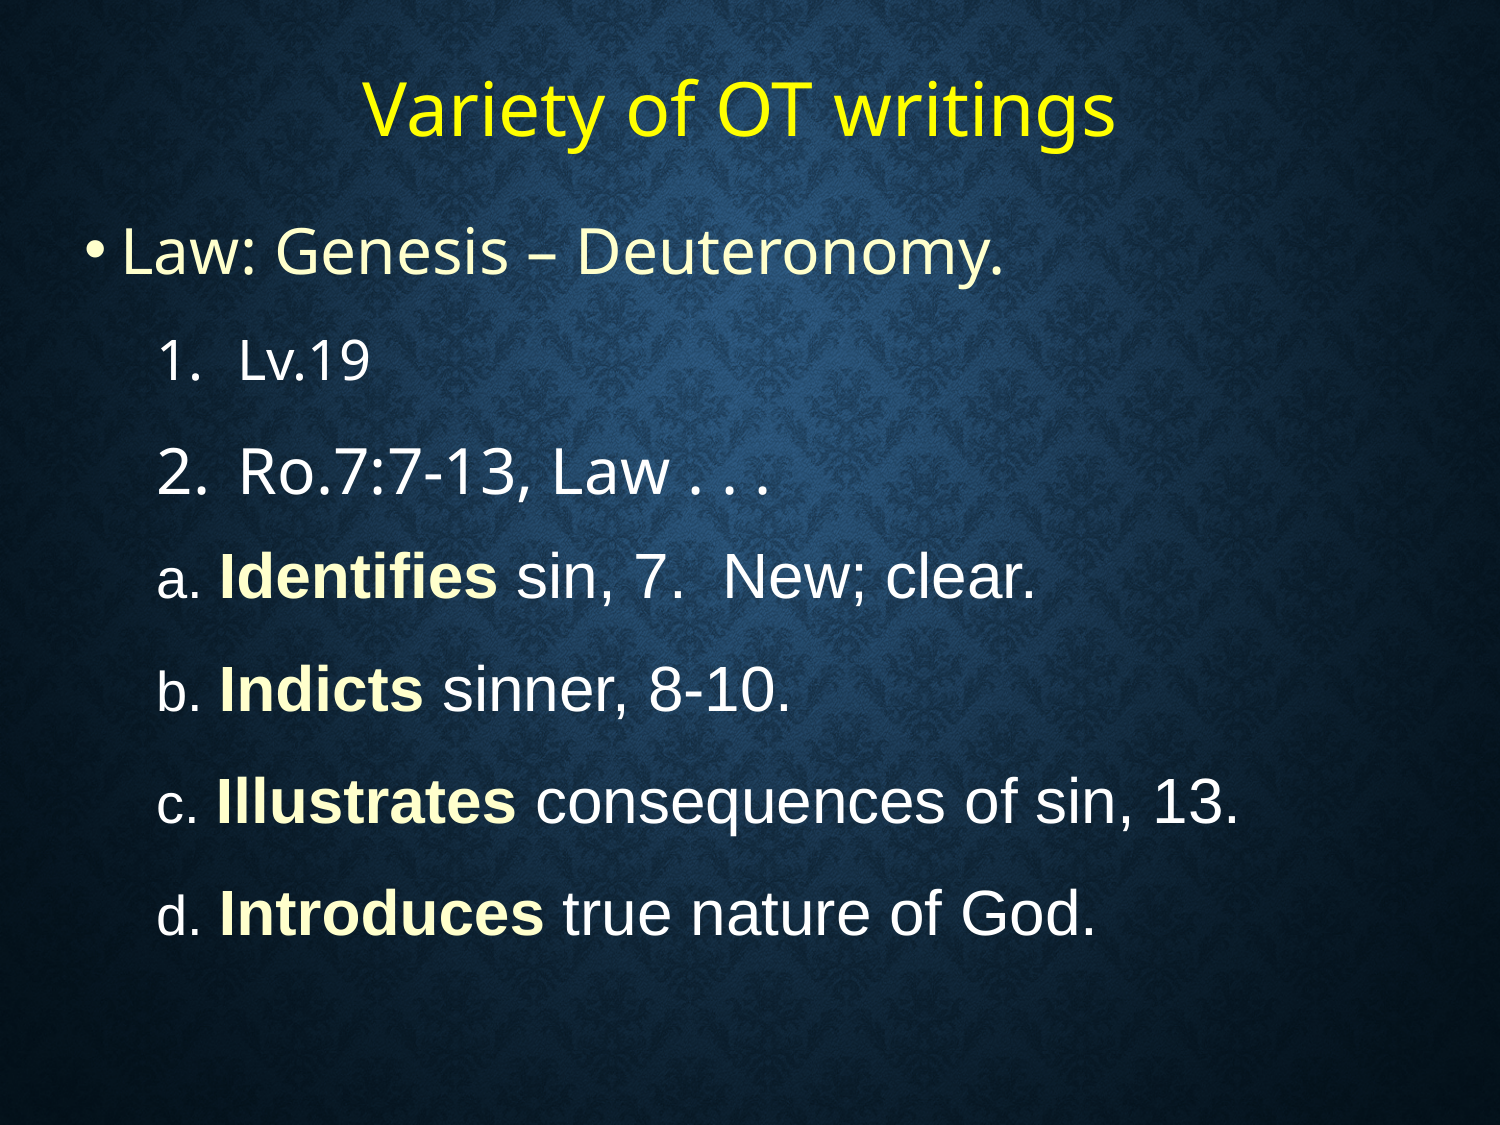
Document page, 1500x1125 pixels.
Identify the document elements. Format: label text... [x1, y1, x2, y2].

title Variety of OT writings [75, 37, 1425, 187]
list Law: Genesis – Deuteronomy. Lv.19 Ro.7:7-13, Law . . . a. Identifies sin, 7. New; clear. b. Indicts sinner, 8-10. c. Illustrates consequences of sin, 13. d. Introduces true nature of God. [69, 187, 1433, 1025]
